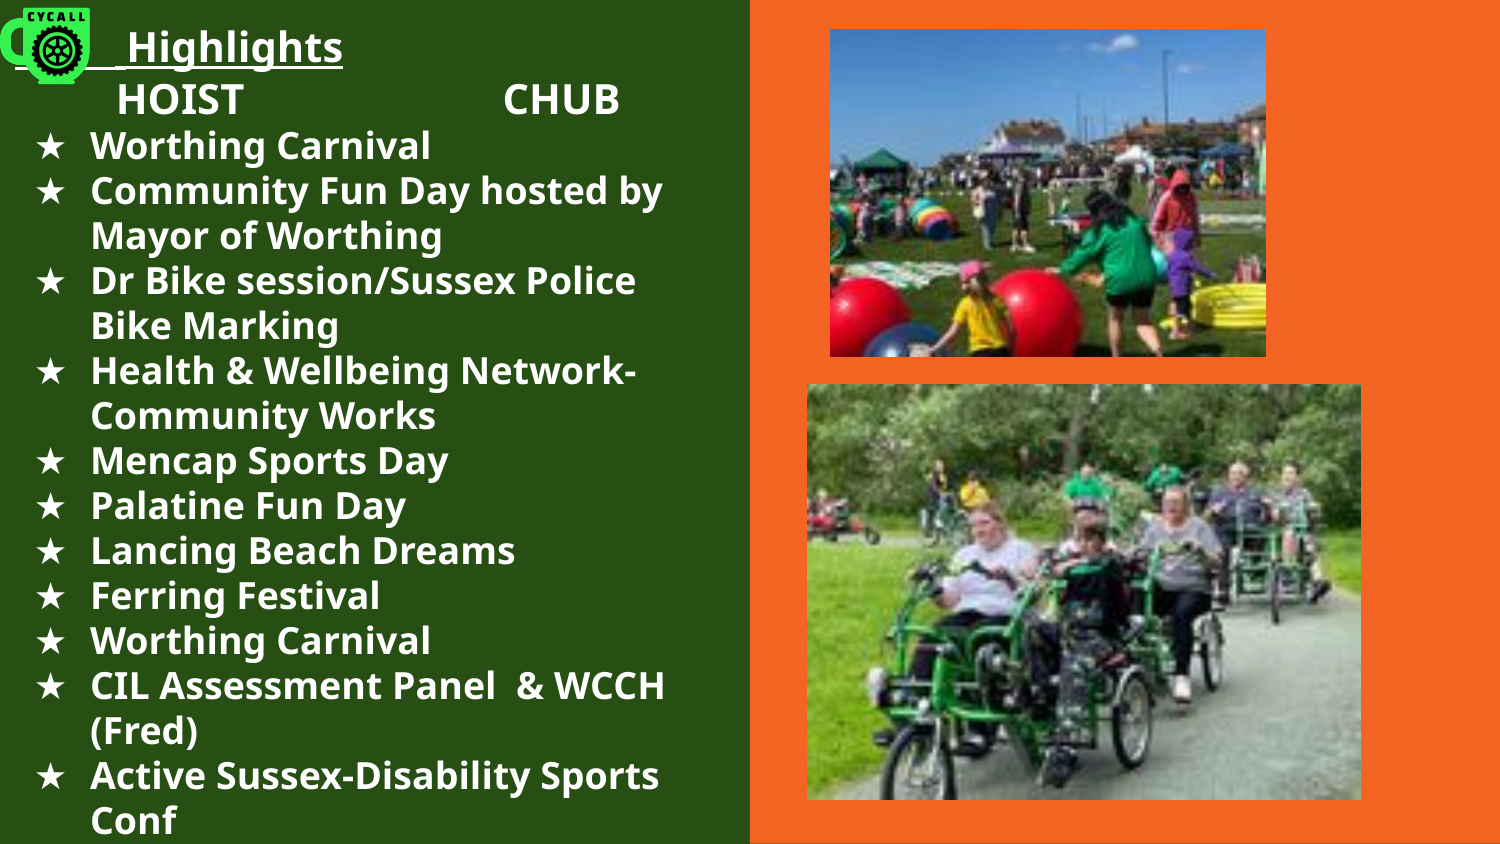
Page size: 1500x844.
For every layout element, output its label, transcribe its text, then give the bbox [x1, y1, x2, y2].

picture [807, 384, 1361, 801]
picture [830, 29, 1266, 357]
text_box Highlights HOIST CHUB Worthing Carnival Community Fun Day hosted by Mayor of Worthing Dr Bike session/Sussex Police Bike Marking Health & Wellbeing Network-Community Works Mencap Sports Day Palatine Fun Day Lancing Beach Dreams Ferring Festival Worthing Carnival CIL Assessment Panel & WCCH (Fred) Active Sussex-Disability Sports Conf My Active Community-Mencap [0, 0, 737, 829]
picture [0, 0, 91, 91]
